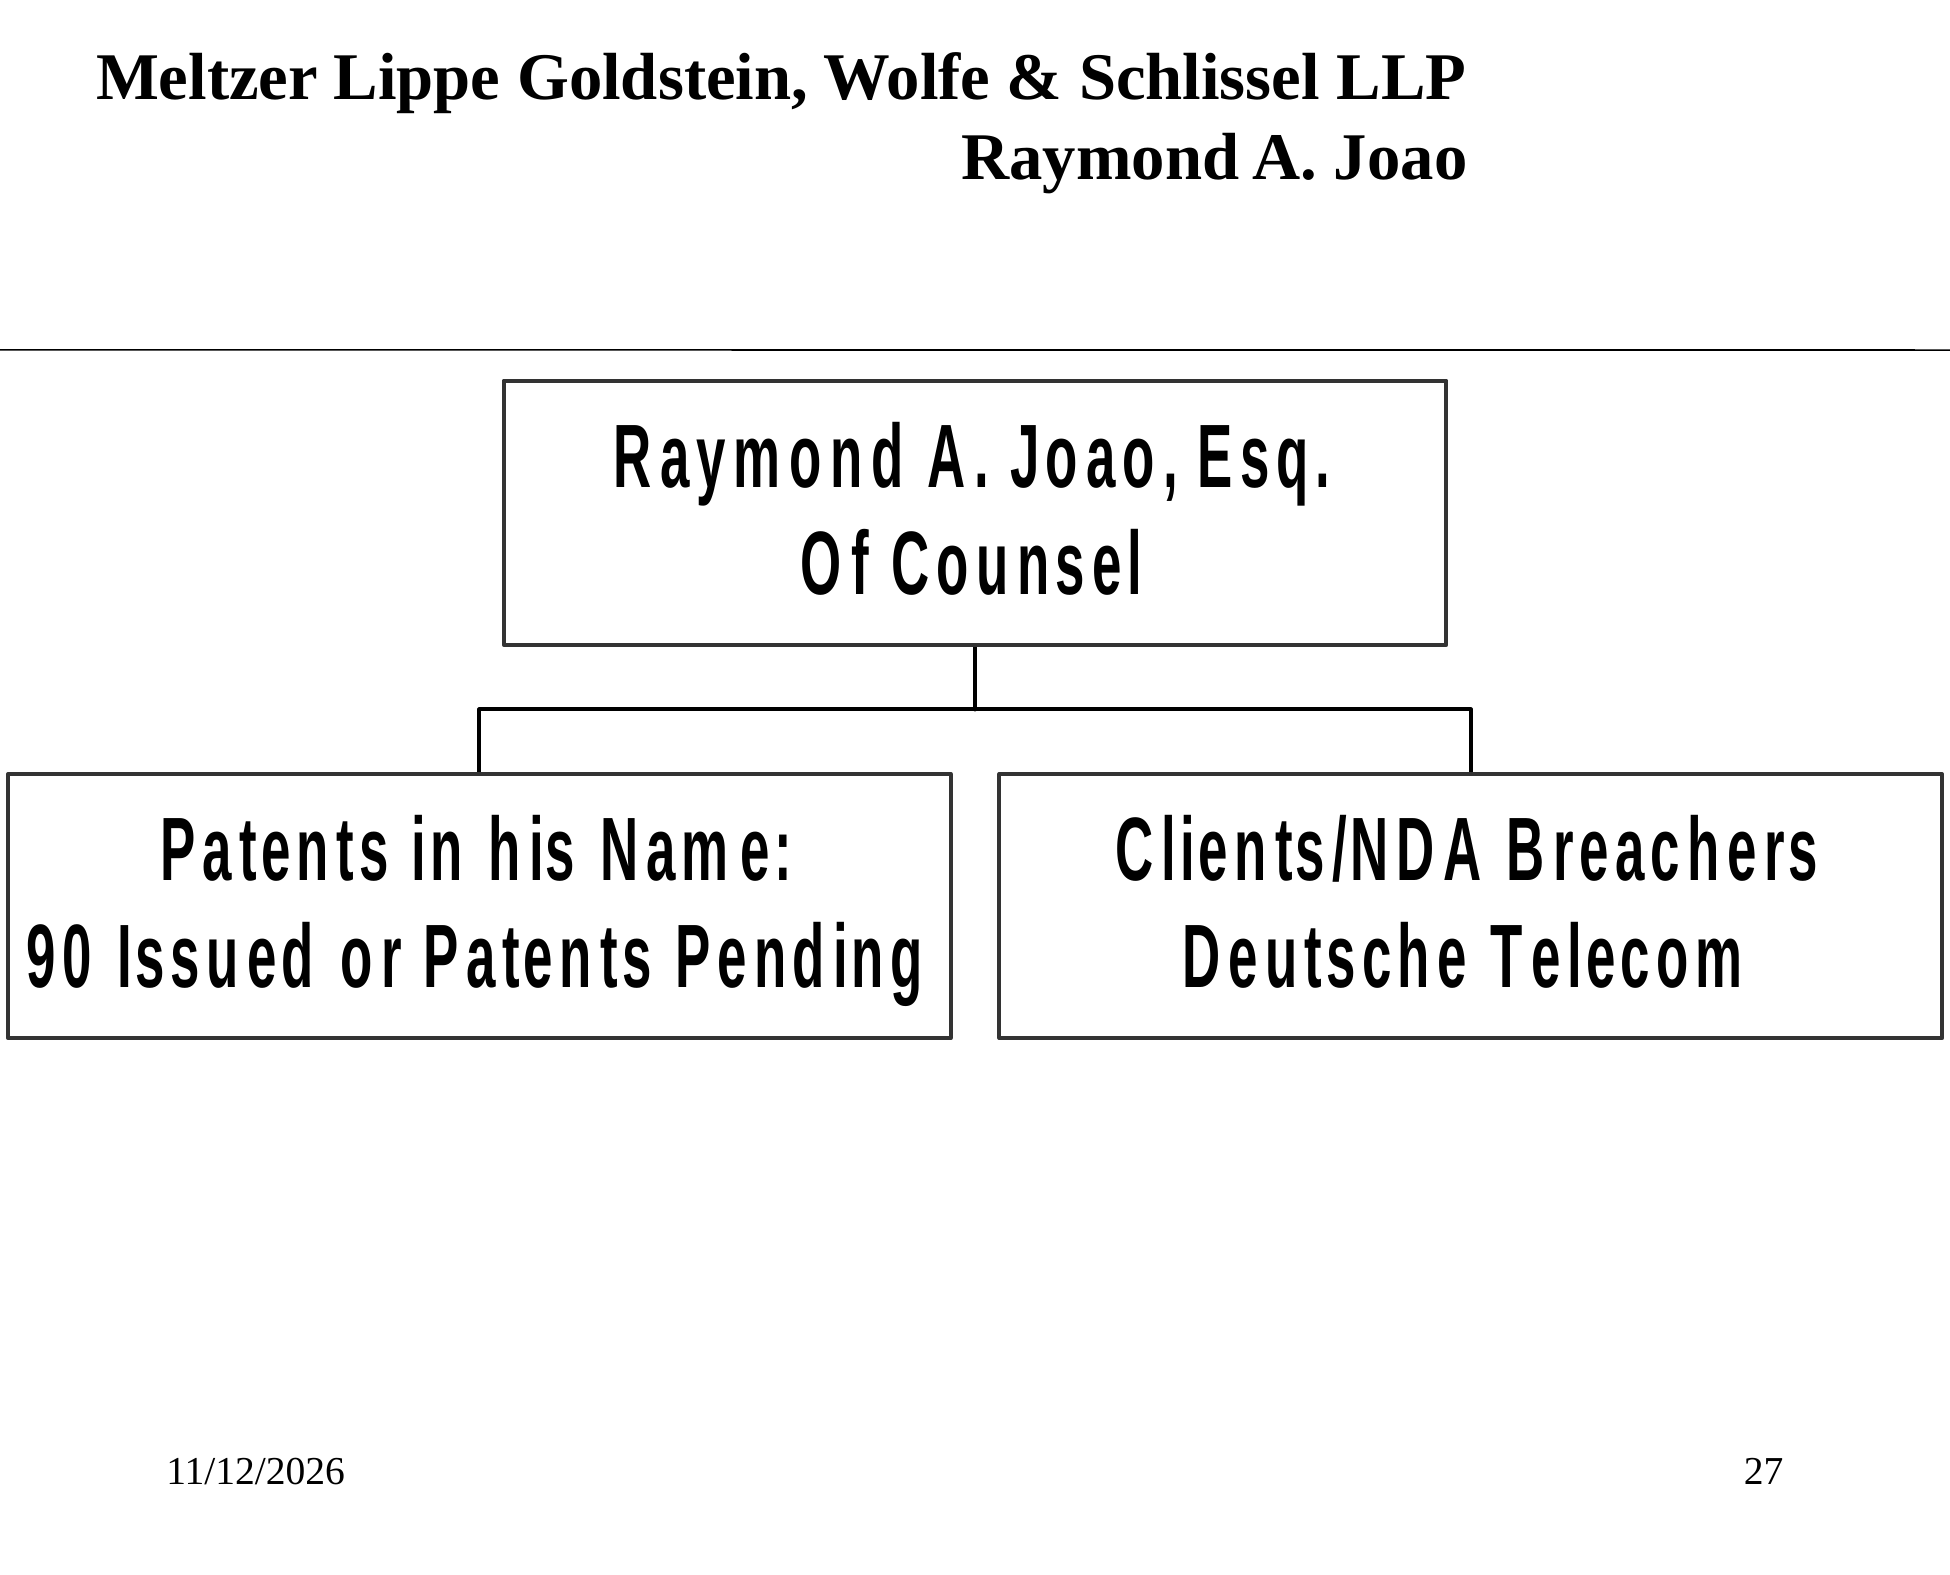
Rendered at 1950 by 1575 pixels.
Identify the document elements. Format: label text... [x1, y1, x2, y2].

title Meltzer Lippe Goldstein, Wolfe & Schlissel LLP Raymond A. Joao [75, 24, 1888, 200]
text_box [0, 369, 1950, 1050]
slide_number 27 [1397, 1434, 1804, 1541]
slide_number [146, 1434, 553, 1541]
